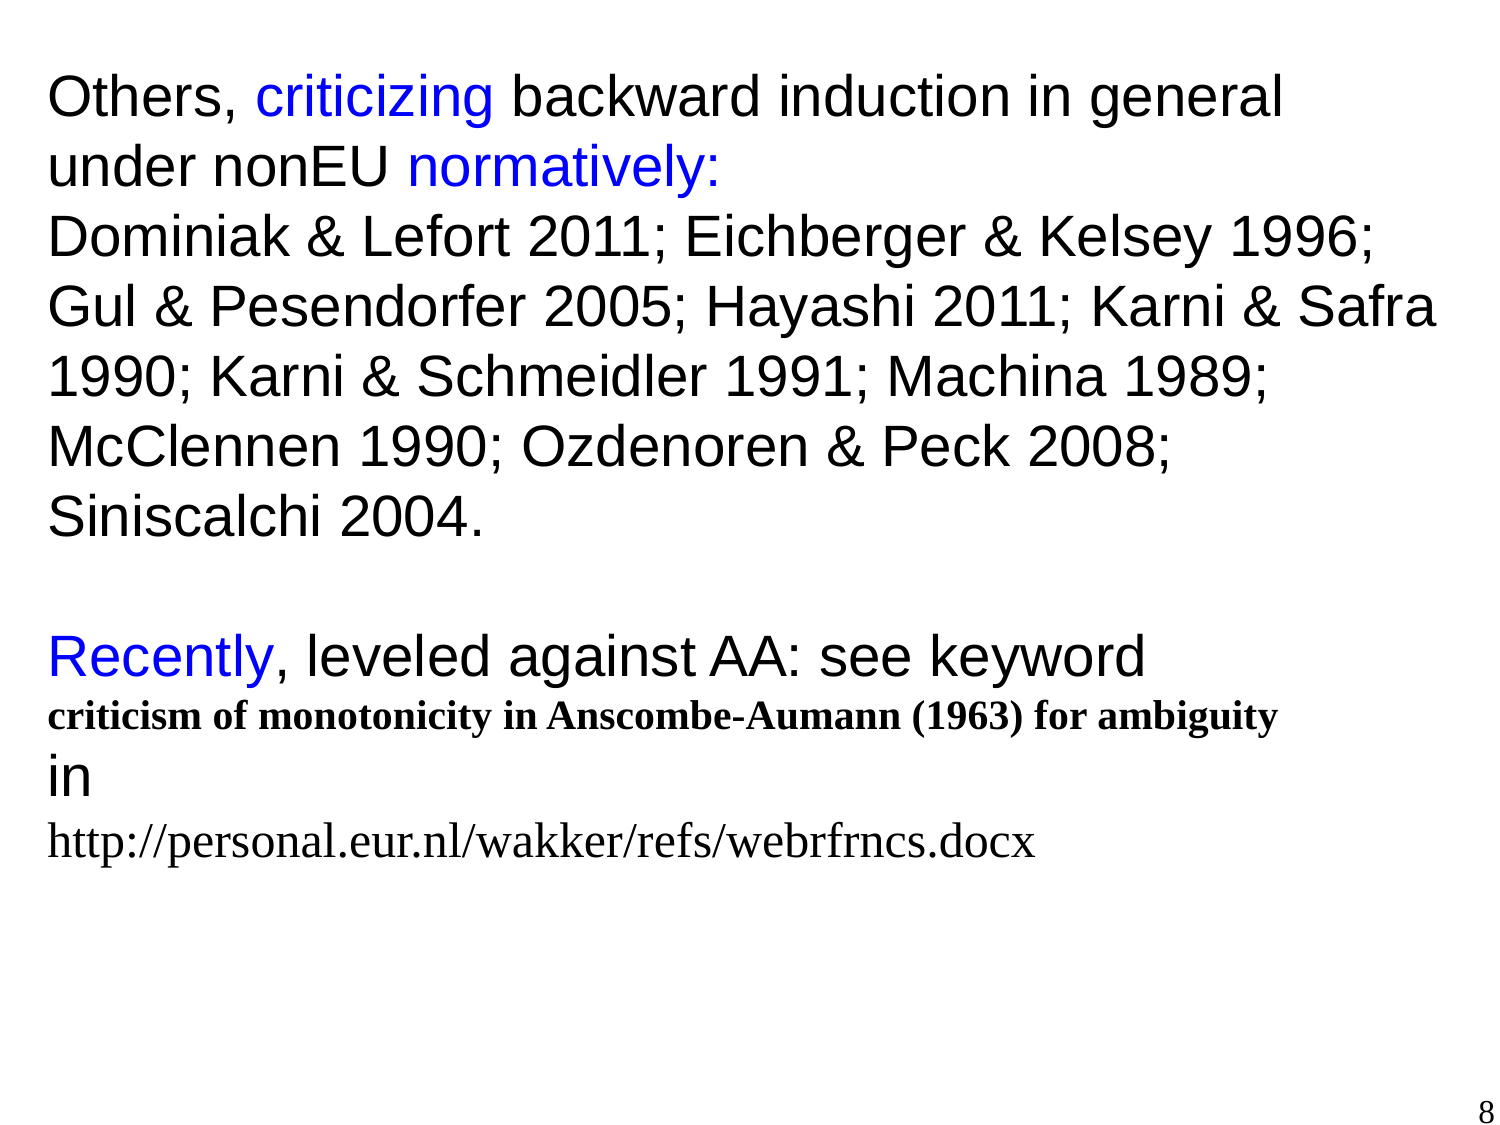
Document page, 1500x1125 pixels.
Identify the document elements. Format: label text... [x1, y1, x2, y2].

text_box 8 [1463, 1082, 1500, 1125]
text_box Others, criticizing backward induction in general under nonEU normatively: Dominiak & Lefort 2011; Eichberger & Kelsey 1996; Gul & Pesendorfer 2005; Hayashi 2011; Karni & Safra 1990; Karni & Schmeidler 1991; Machina 1989; McClennen 1990; Ozdenoren & Peck 2008; Siniscalchi 2004. Recently, leveled against AA: see keyword criticism of monotonicity in Anscombe-Aumann (1963) for ambiguity in http://personal.eur.nl/wakker/refs/webrfrncs.docx [32, 50, 1462, 876]
